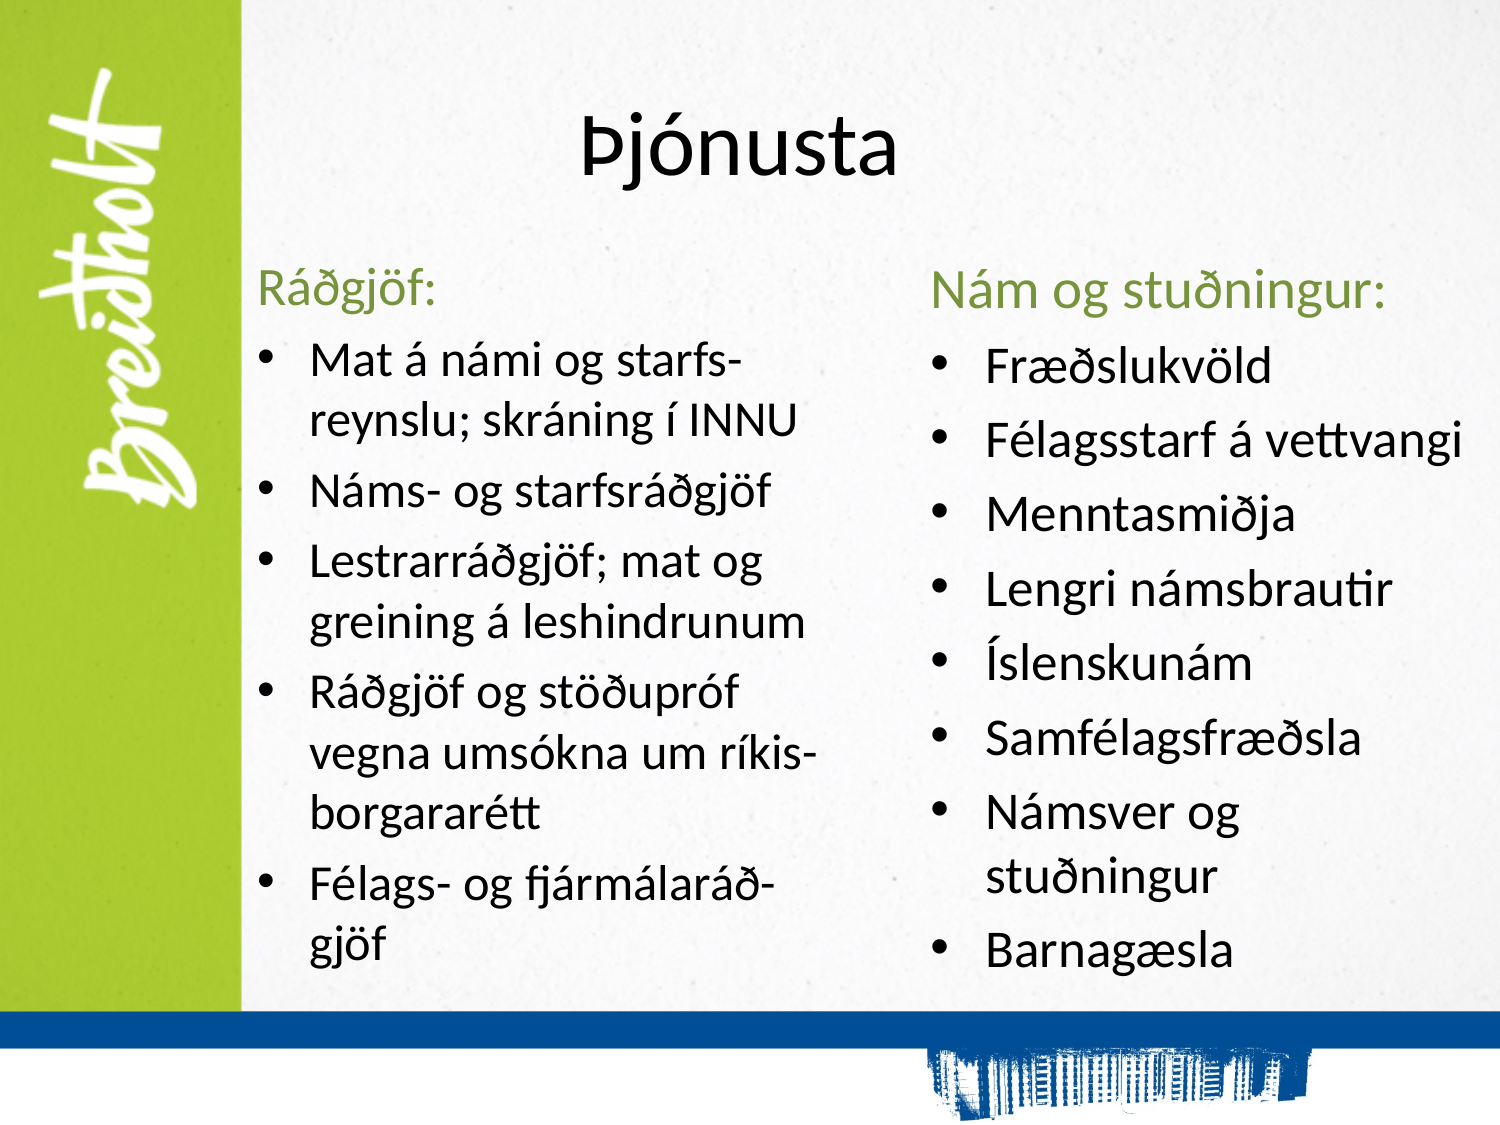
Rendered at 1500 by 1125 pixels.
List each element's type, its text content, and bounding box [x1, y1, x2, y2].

picture [0, 0, 1500, 1125]
title Þjónusta [75, 45, 1425, 233]
list Nám og stuðningur: Fræðslukvöld Félagsstarf á vettvangi Menntasmiðja Lengri námsbrautir Íslenskunám Samfélagsfræðsla Námsver og stuðningur Barnagæsla [915, 243, 1500, 986]
list Ráðgjöf: Mat á námi og starfs-reynslu; skráning í INNU Náms- og starfsráðgjöf Lestrarráðgjöf; mat og greining á leshindrunum Ráðgjöf og stöðupróf vegna umsókna um ríkis-borgararétt Félags- og fjármálaráð- gjöf [242, 243, 880, 986]
